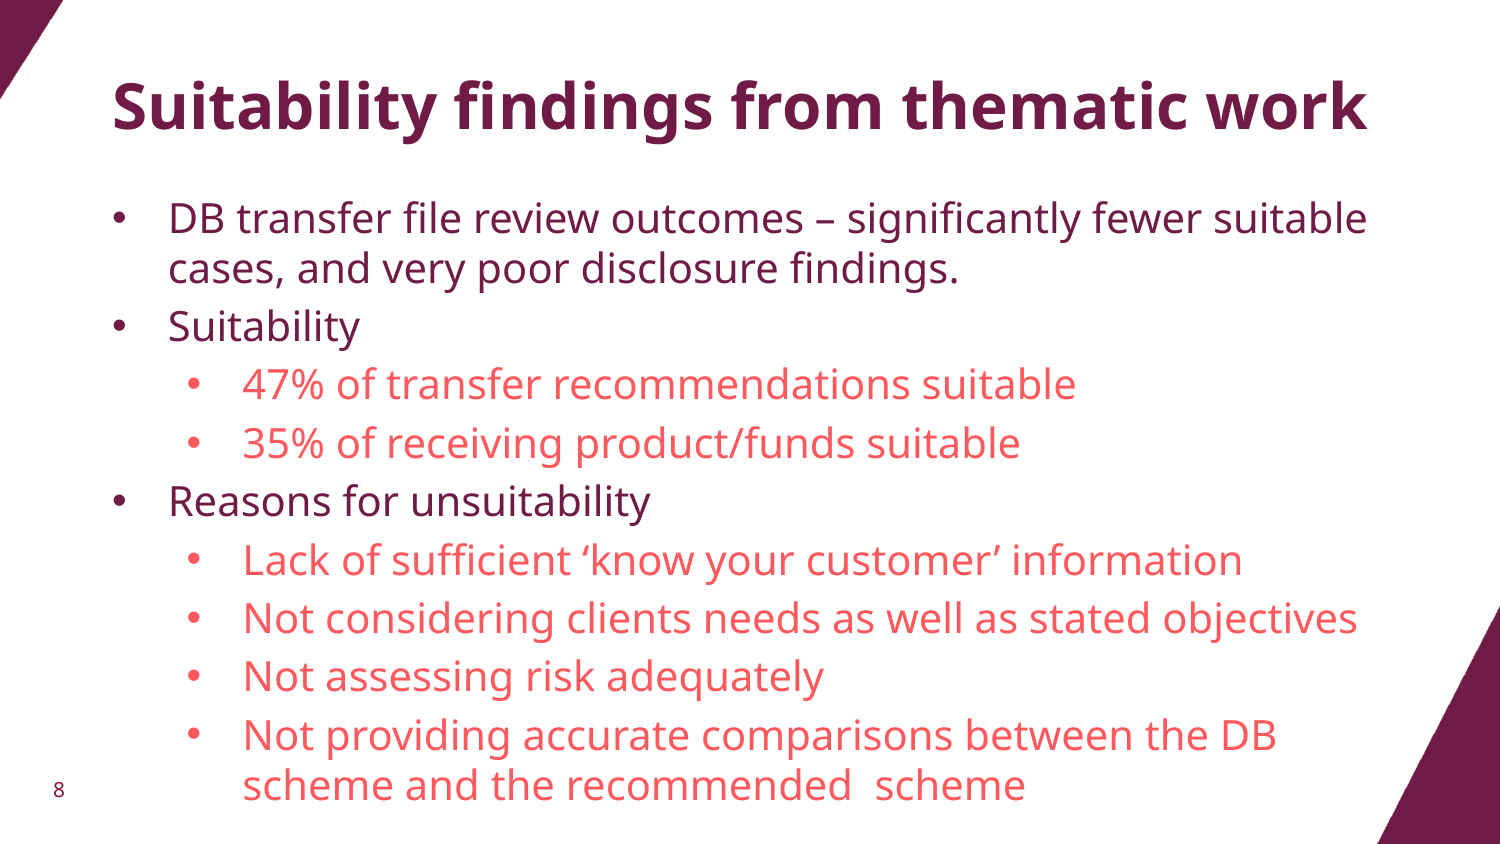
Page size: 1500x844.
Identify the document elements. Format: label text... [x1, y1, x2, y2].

picture [0, 0, 1500, 844]
list DB transfer file review outcomes – significantly fewer suitable cases, and very poor disclosure findings. Suitability 47% of transfer recommendations suitable 35% of receiving product/funds suitable Reasons for unsuitability Lack of sufficient ‘know your customer’ information Not considering clients needs as well as stated objectives Not assessing risk adequately Not providing accurate comparisons between the DB scheme and the recommended scheme [112, 191, 1412, 821]
title Suitability findings from thematic work [112, 35, 1388, 174]
slide_number 8 [0, 774, 112, 807]
